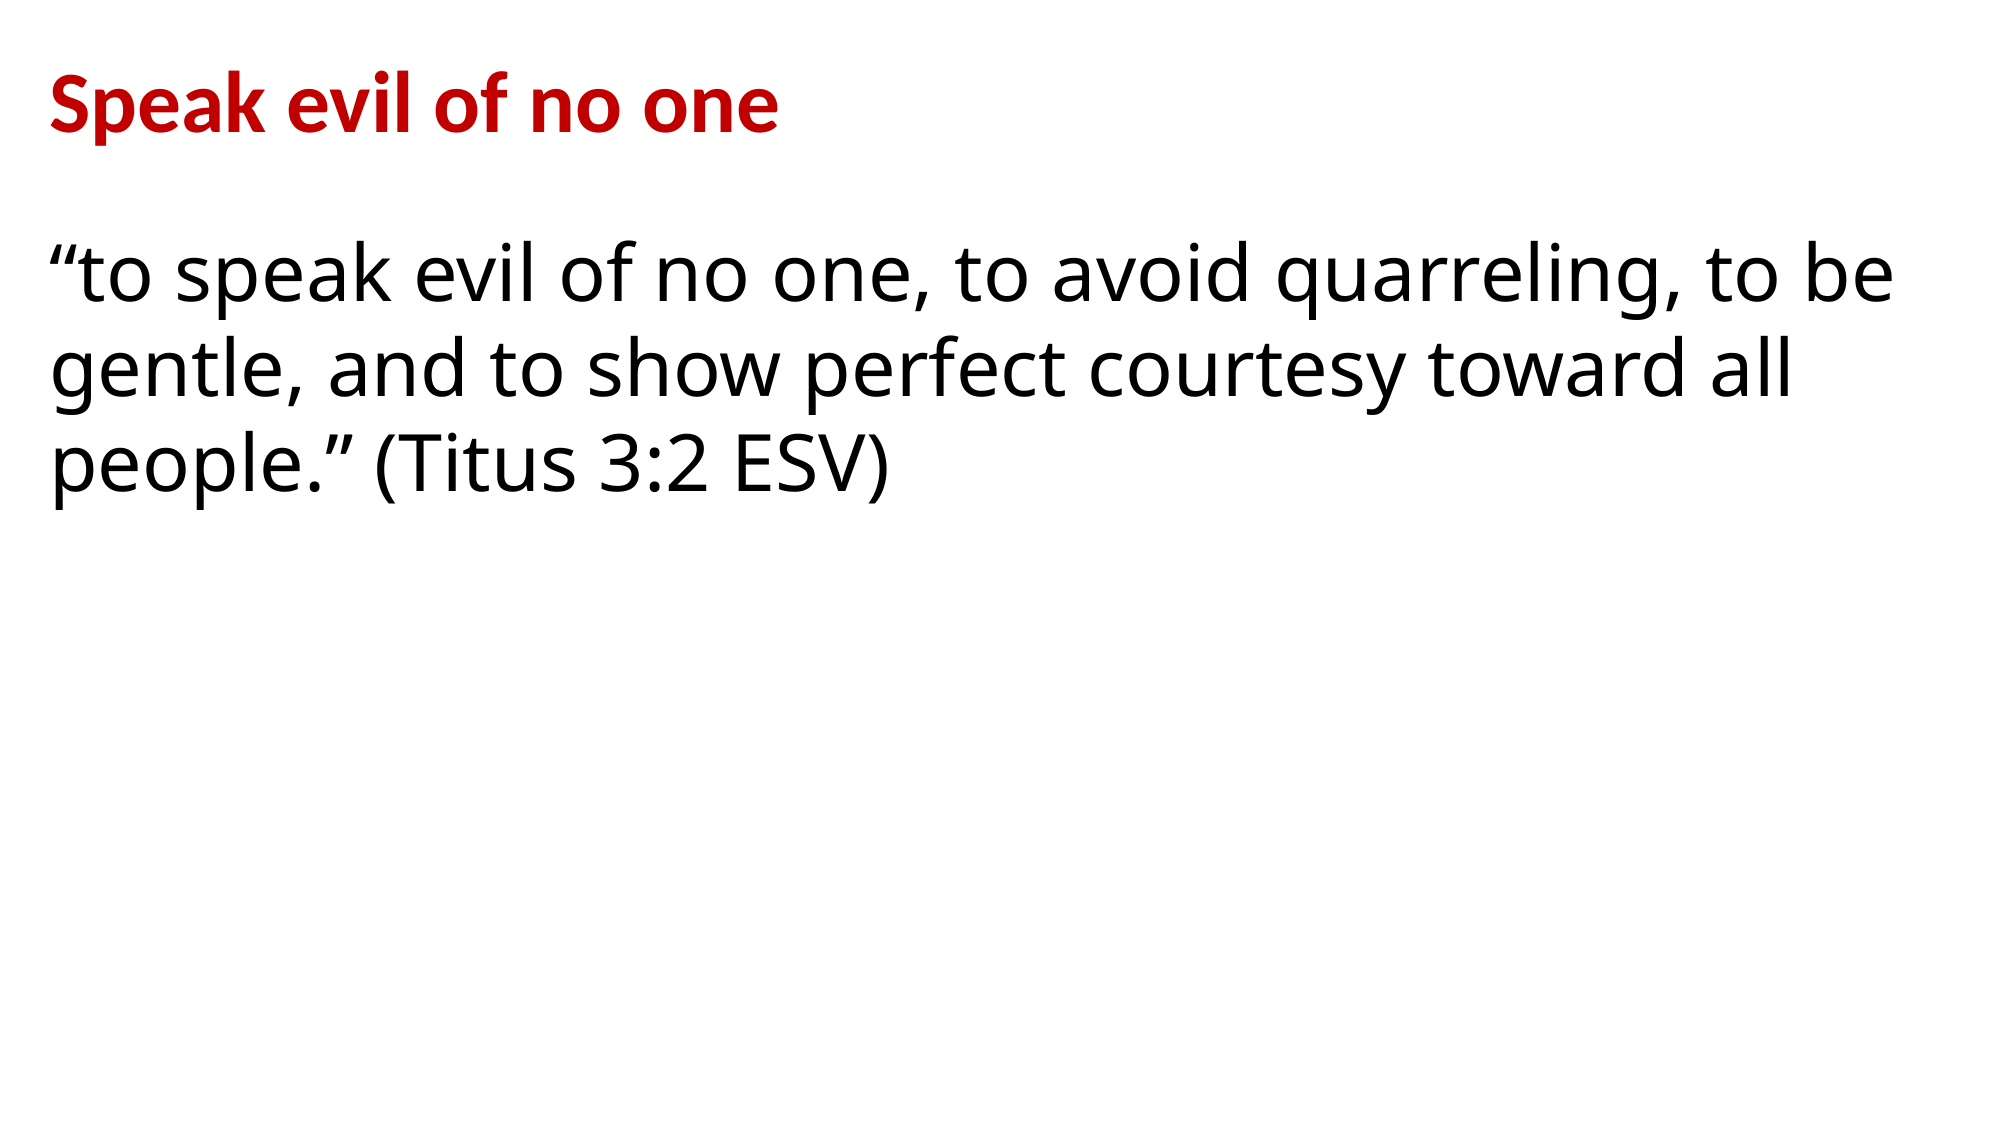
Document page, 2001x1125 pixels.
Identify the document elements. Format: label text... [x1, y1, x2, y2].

text_box “to speak evil of no one, to avoid quarreling, to be gentle, and to show perfect courtesy toward all people.” (Titus 3:2 ESV) [34, 215, 2000, 515]
text_box Speak evil of no one [34, 37, 1786, 158]
